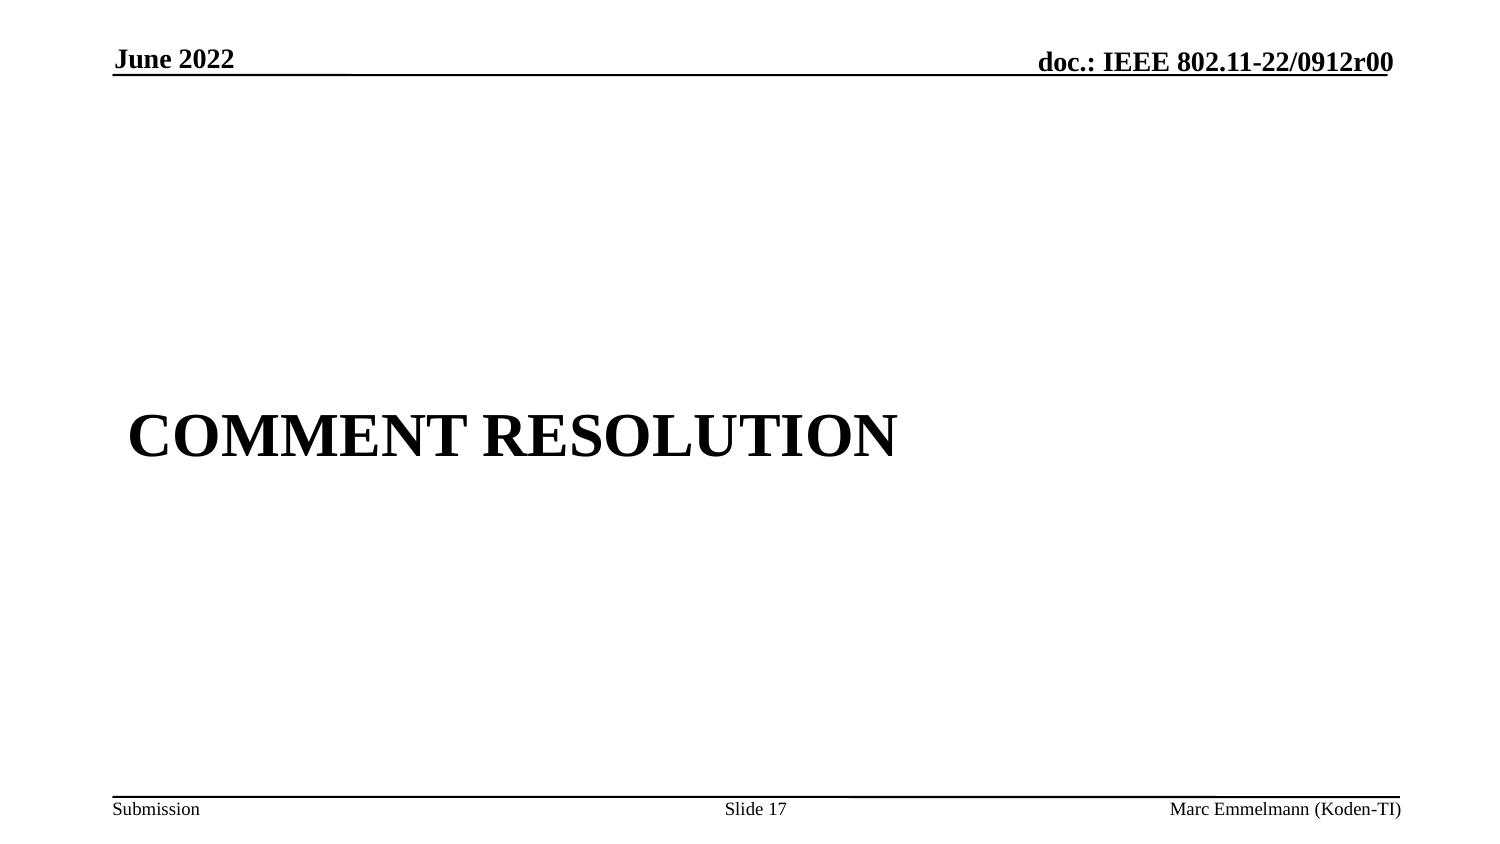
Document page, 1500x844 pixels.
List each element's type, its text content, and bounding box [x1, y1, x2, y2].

slide_number Slide 17 [712, 796, 800, 842]
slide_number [114, 40, 423, 75]
footer Marc Emmelmann (Koden-TI) [878, 796, 1402, 820]
title Comment Resolution [112, 386, 1388, 555]
